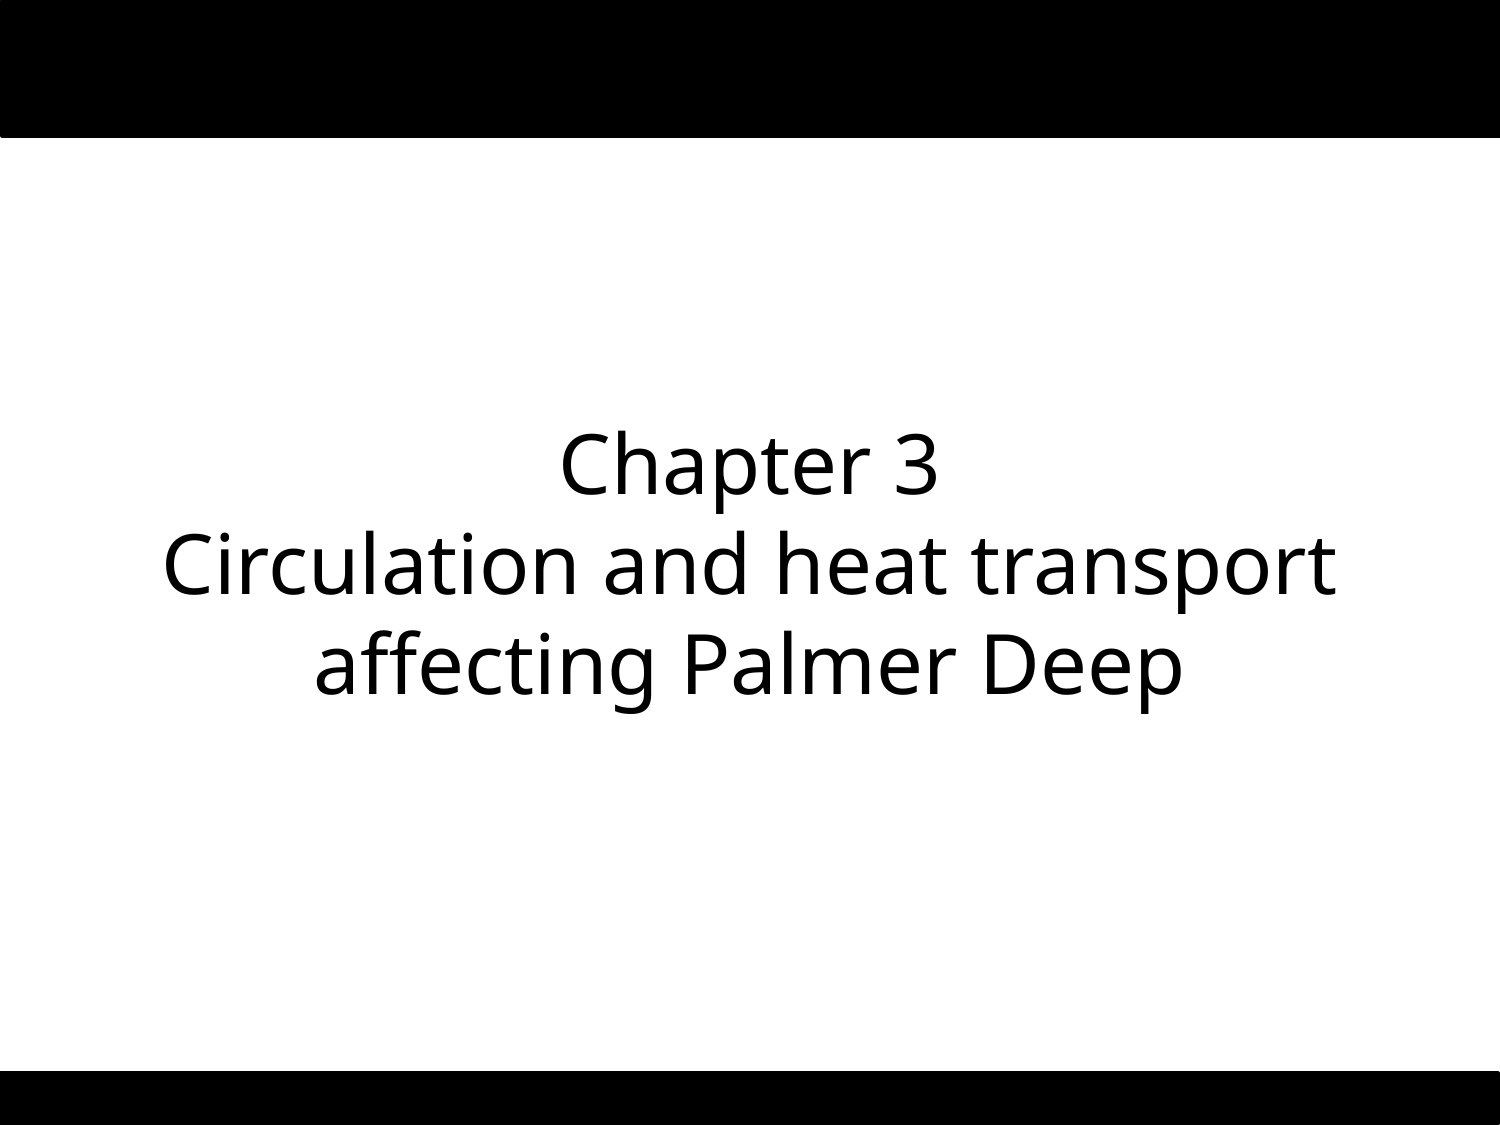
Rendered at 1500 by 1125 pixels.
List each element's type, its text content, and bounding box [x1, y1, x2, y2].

text_box [0, 0, 1500, 138]
text_box [0, 1071, 1500, 1125]
text_box Chapter 3 Circulation and heat transport affecting Palmer Deep [2, 403, 1498, 719]
